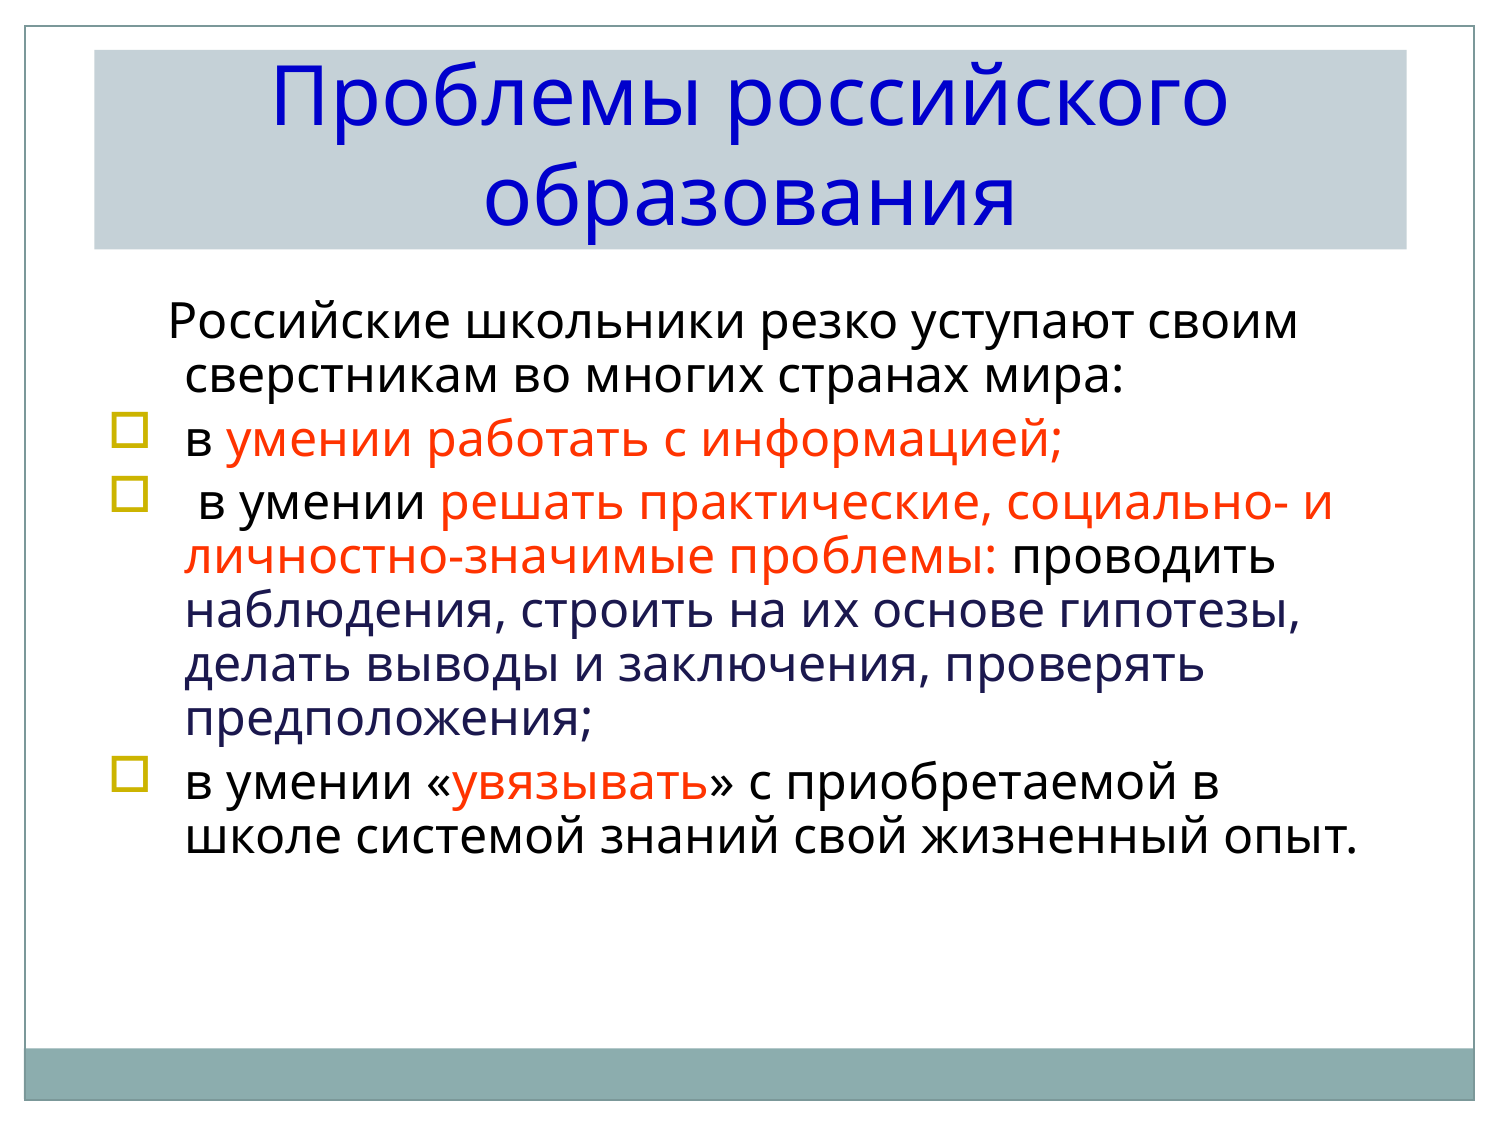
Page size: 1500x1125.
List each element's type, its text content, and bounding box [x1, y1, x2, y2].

text_box Проблемы российского образования [94, 49, 1407, 250]
text_box Российские школьники резко уступают своим сверстникам во многих странах мира: в умении работать с информацией; в умении решать практические, социально- и личностно-значимые проблемы: проводить наблюдения, строить на их основе гипотезы, делать выводы и заключения, проверять предположения; в умении «увязывать» с приобретаемой в школе системой знаний свой жизненный опыт. [92, 287, 1406, 988]
